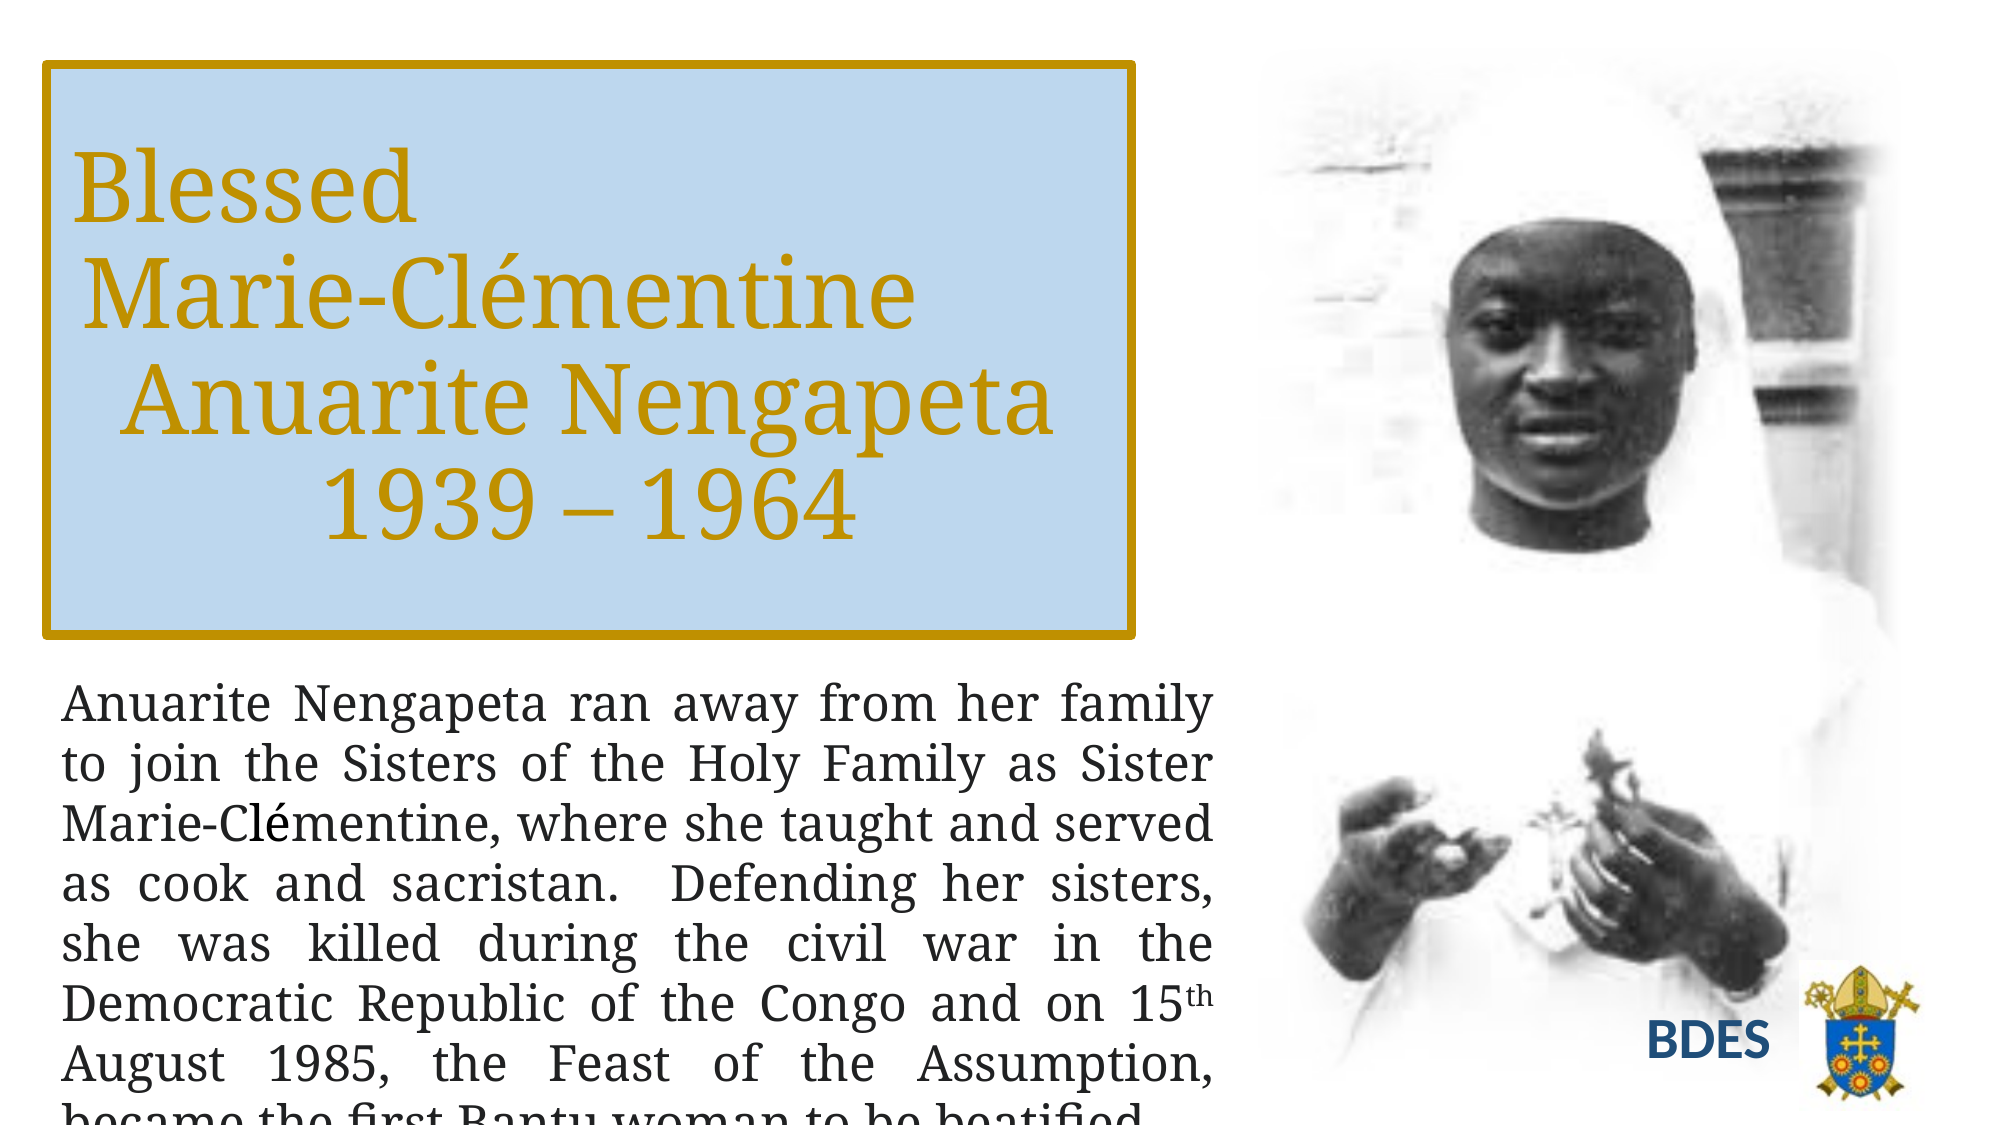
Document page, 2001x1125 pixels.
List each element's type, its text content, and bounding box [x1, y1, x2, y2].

text_box Blessed Marie-Clémentine Anuarite Nengapeta 1939 – 1964 [46, 64, 1132, 635]
text_box Anuarite Nengapeta ran away from her family to join the Sisters of the Holy Family as Sister Marie-Clémentine, where she taught and served as cook and sacristan. Defending her sisters, she was killed during the civil war in the Democratic Republic of the Congo and on 15th August 1985, the Feast of the Assumption, became the first Bantu woman to be beatified. [46, 664, 1230, 1125]
picture [1256, 46, 1926, 1111]
